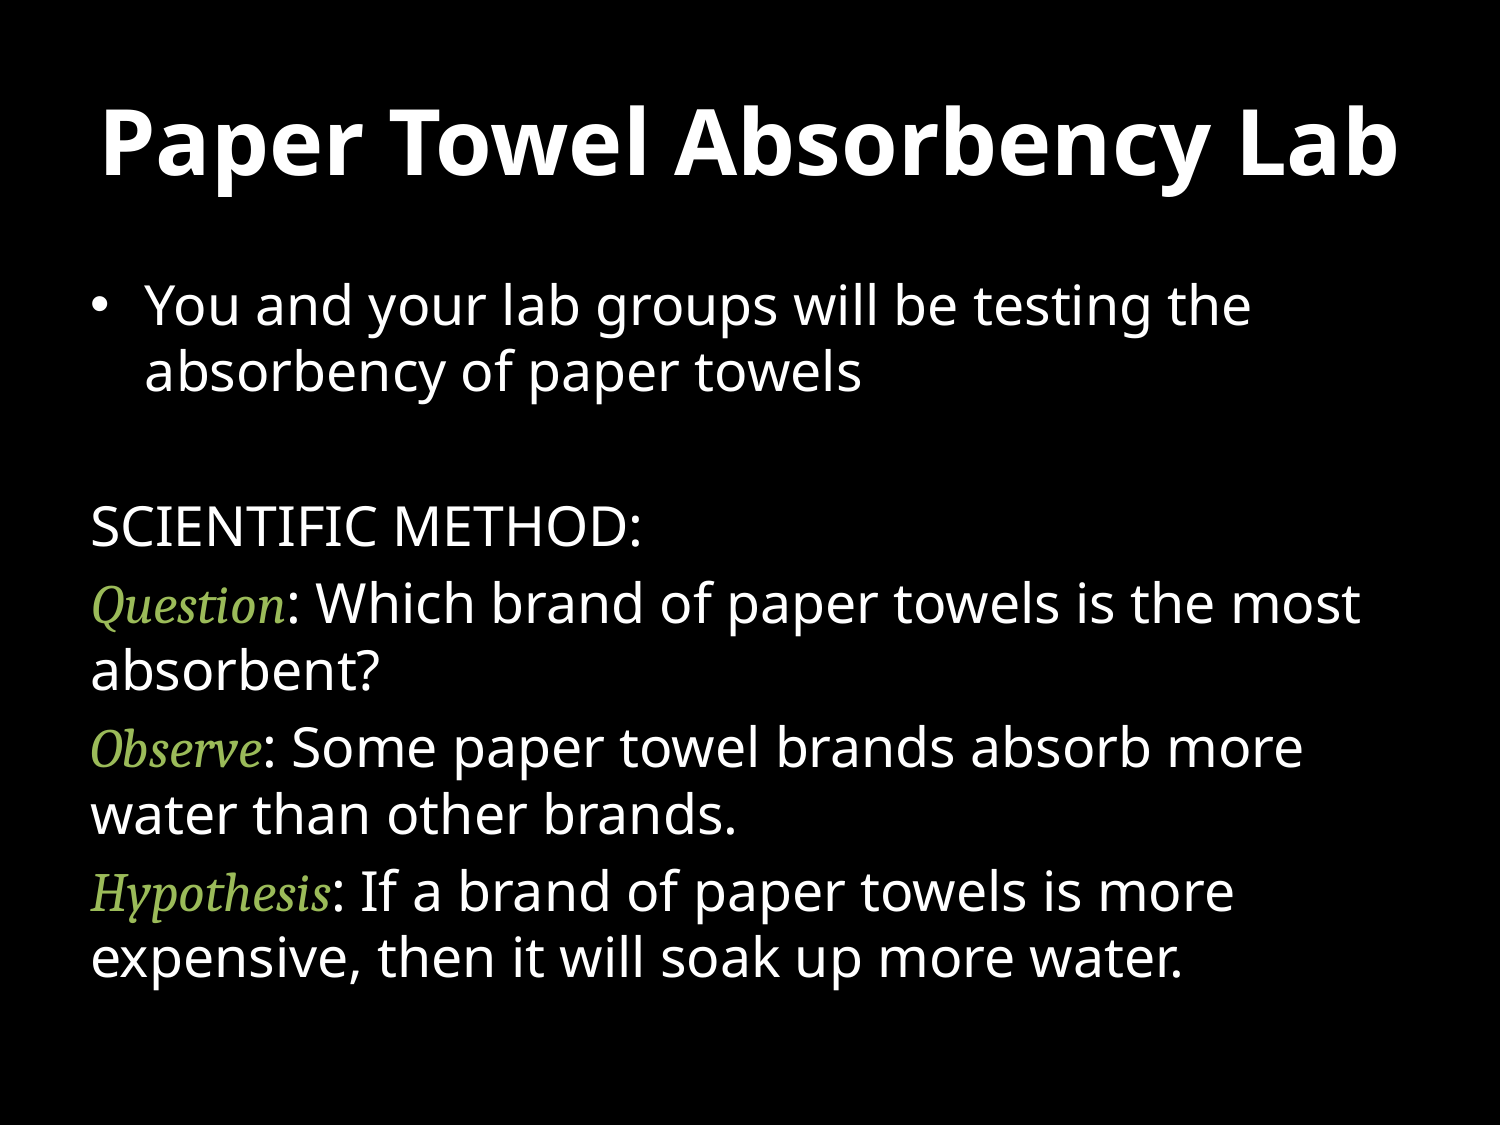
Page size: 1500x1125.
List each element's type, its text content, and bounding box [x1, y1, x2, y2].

title Paper Towel Absorbency Lab [75, 45, 1425, 233]
list You and your lab groups will be testing the absorbency of paper towels SCIENTIFIC METHOD: Question: Which brand of paper towels is the most absorbent? Observe: Some paper towel brands absorb more water than other brands. Hypothesis: If a brand of paper towels is more expensive, then it will soak up more water. [75, 262, 1425, 1005]
